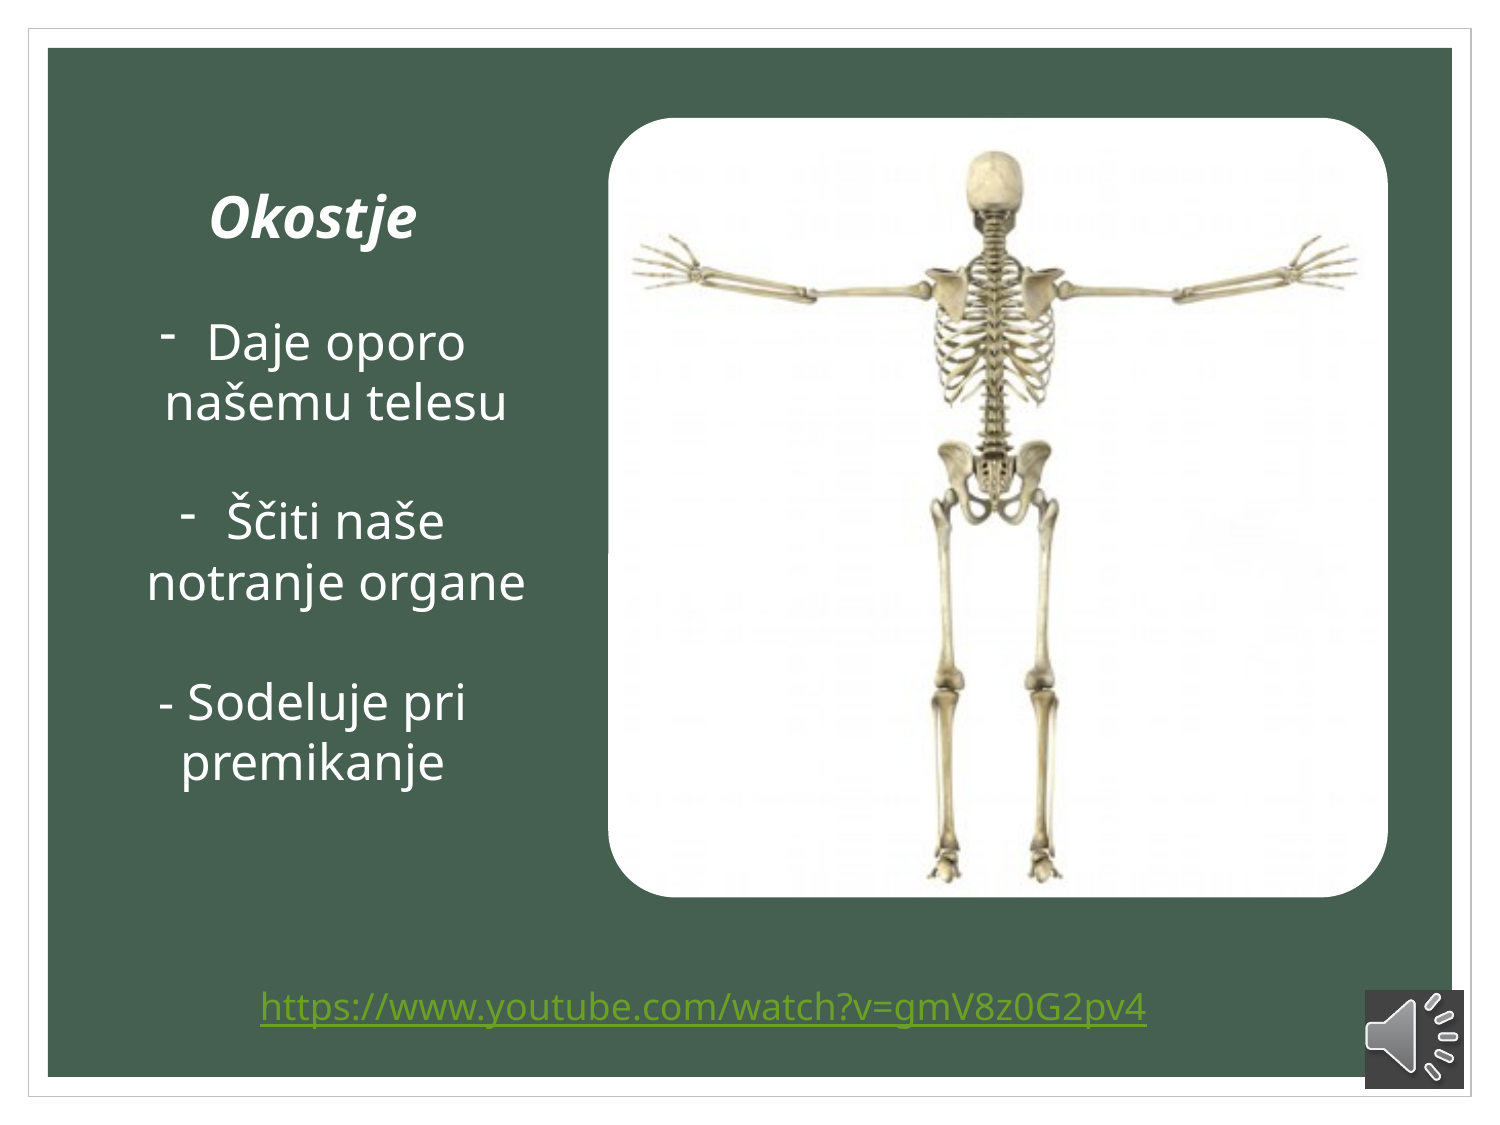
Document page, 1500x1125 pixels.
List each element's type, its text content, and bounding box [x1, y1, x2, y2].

text_box https://www.youtube.com/watch?v=gmV8z0G2pv4 [245, 975, 1255, 1087]
text_box Okostje Daje oporo našemu telesu Ščiti naše notranje organe - Sodeluje pri premikanje [76, 172, 550, 798]
picture [1364, 989, 1465, 1090]
picture [608, 117, 1388, 898]
